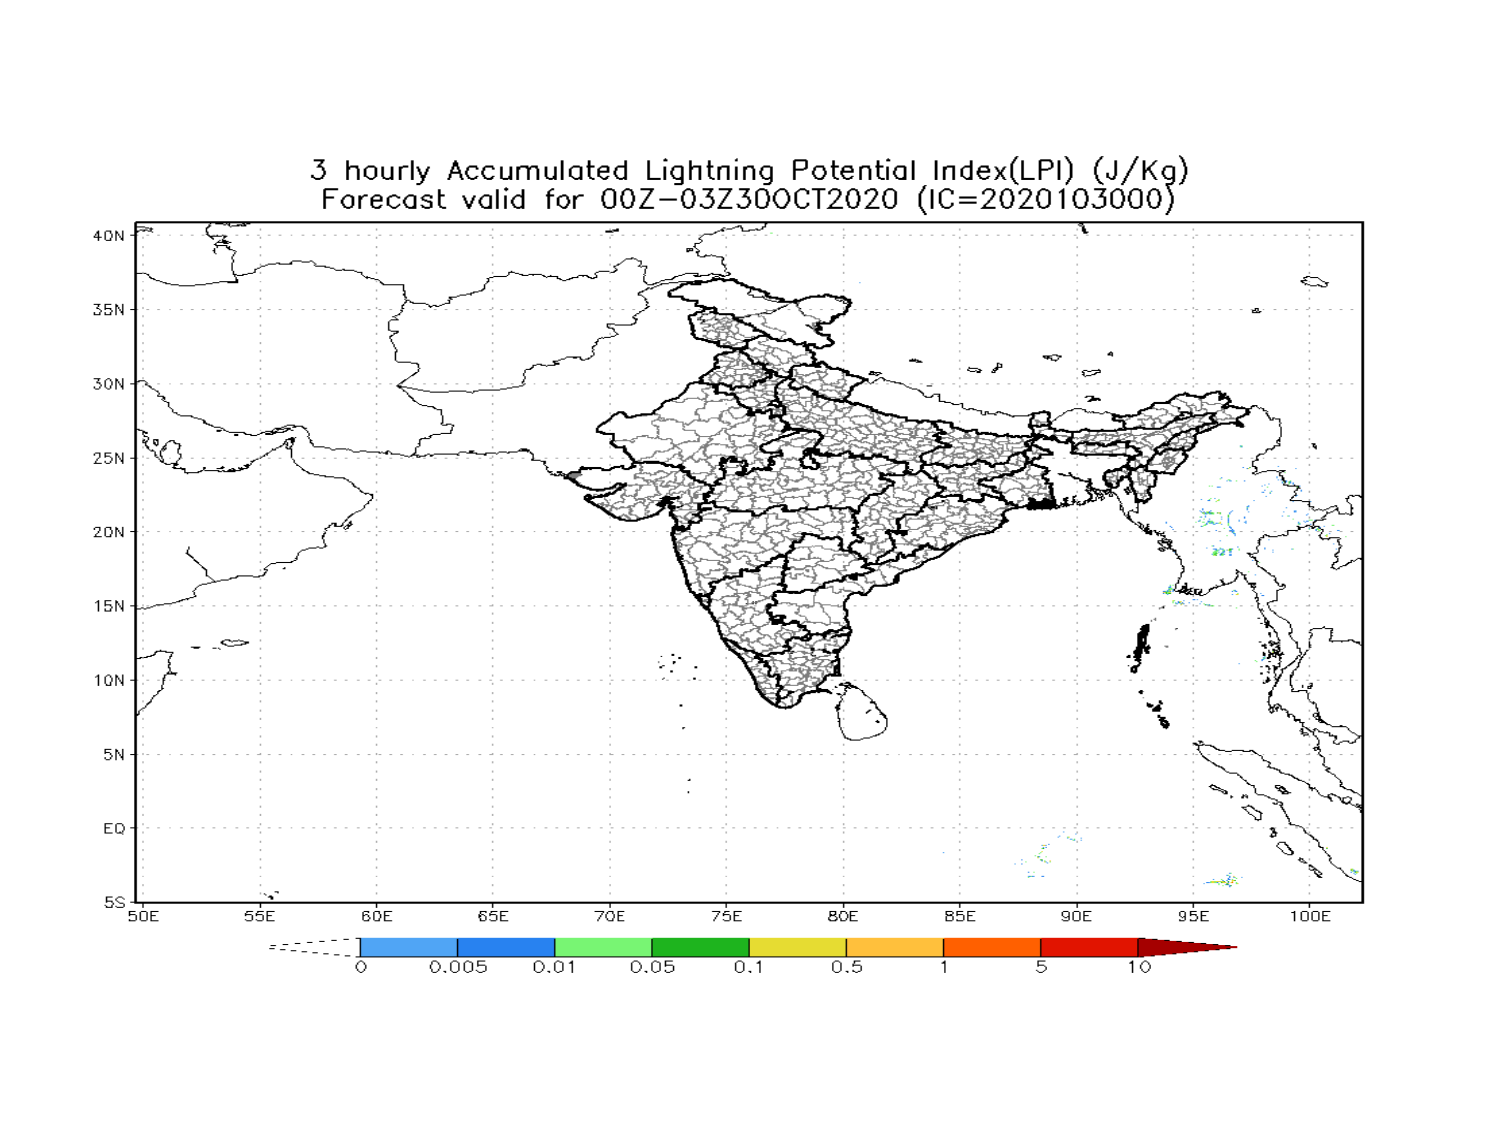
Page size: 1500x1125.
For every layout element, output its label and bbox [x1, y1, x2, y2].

picture [74, 149, 1426, 976]
